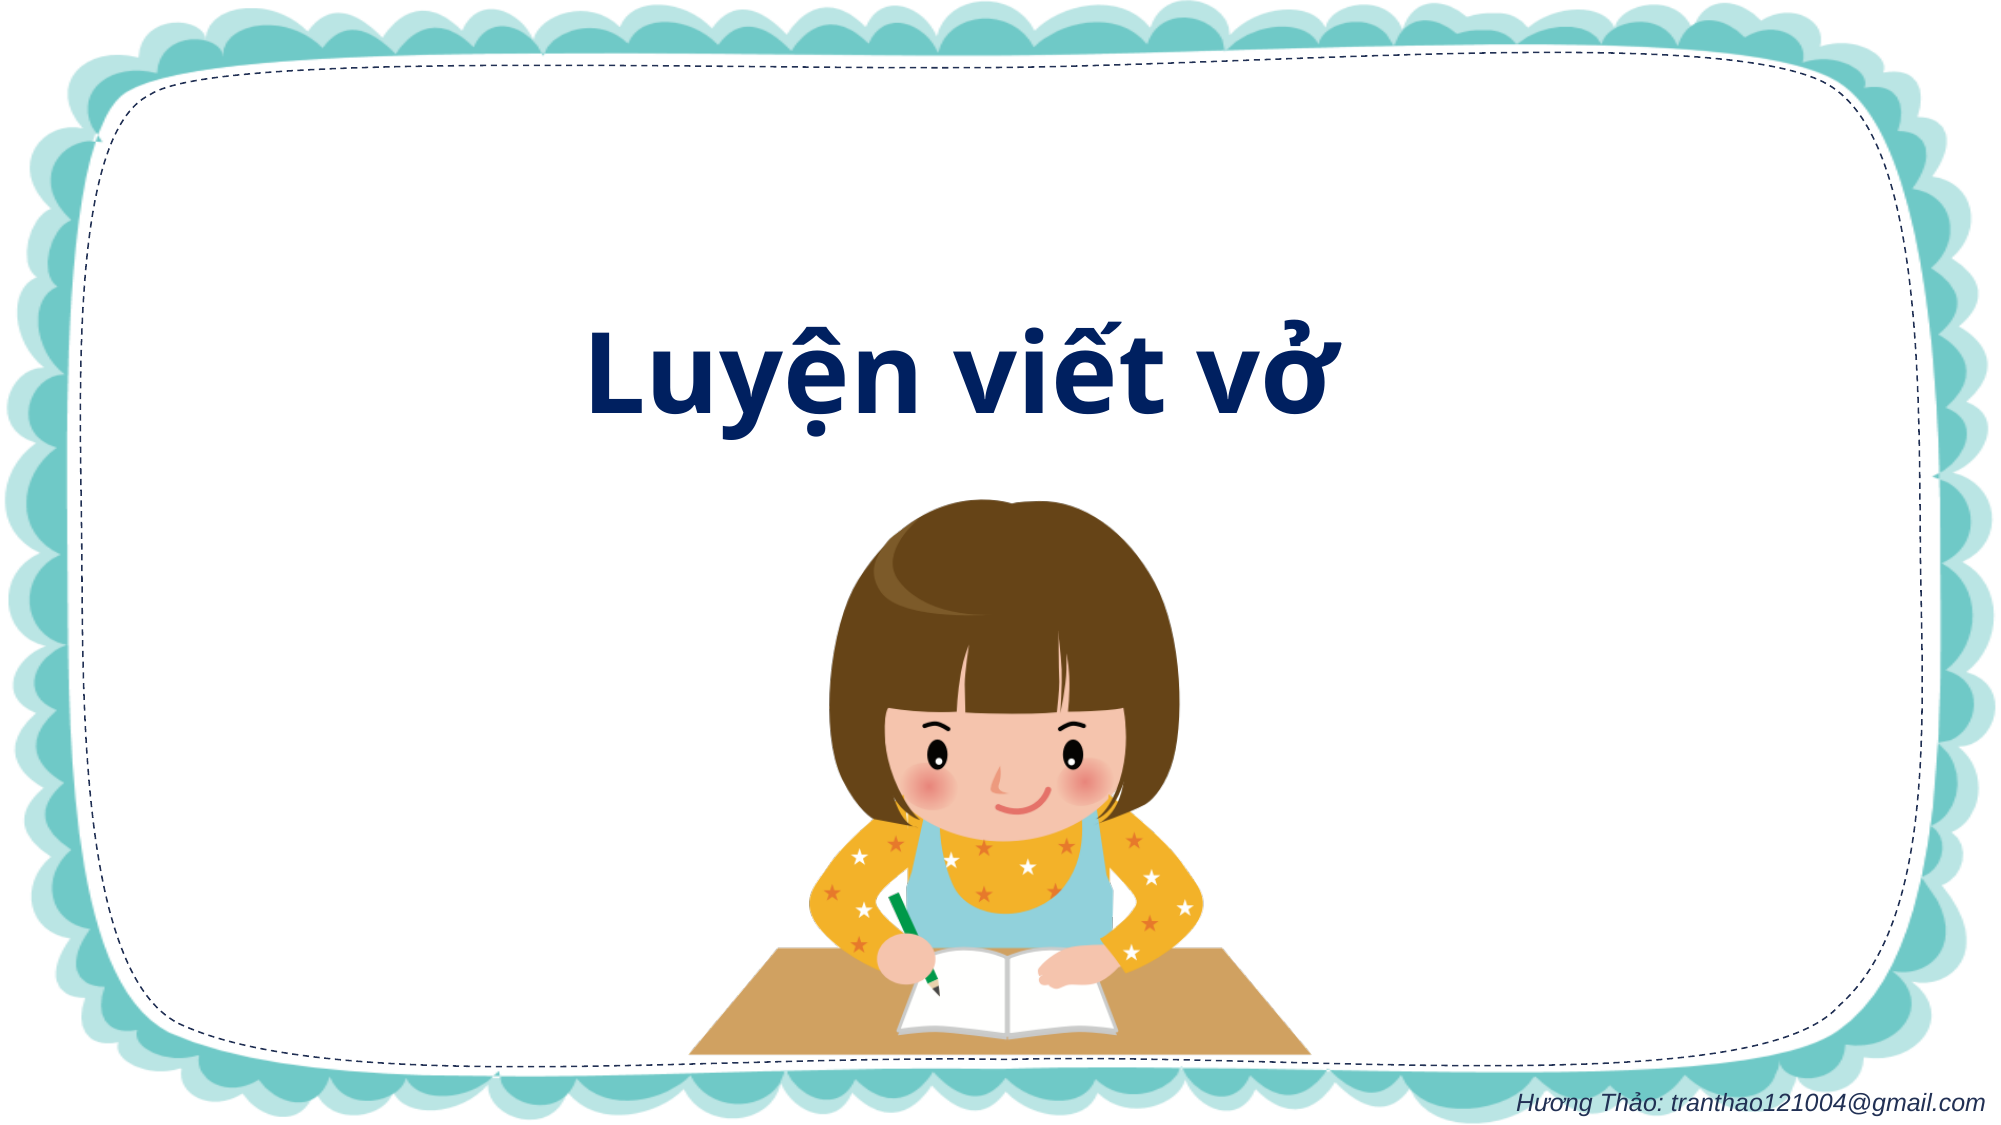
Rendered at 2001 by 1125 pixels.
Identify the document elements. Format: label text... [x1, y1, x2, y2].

text_box Luyện viết vở [372, 225, 1547, 443]
text_box Viết [642, 110, 1888, 246]
picture [0, 0, 2001, 1125]
